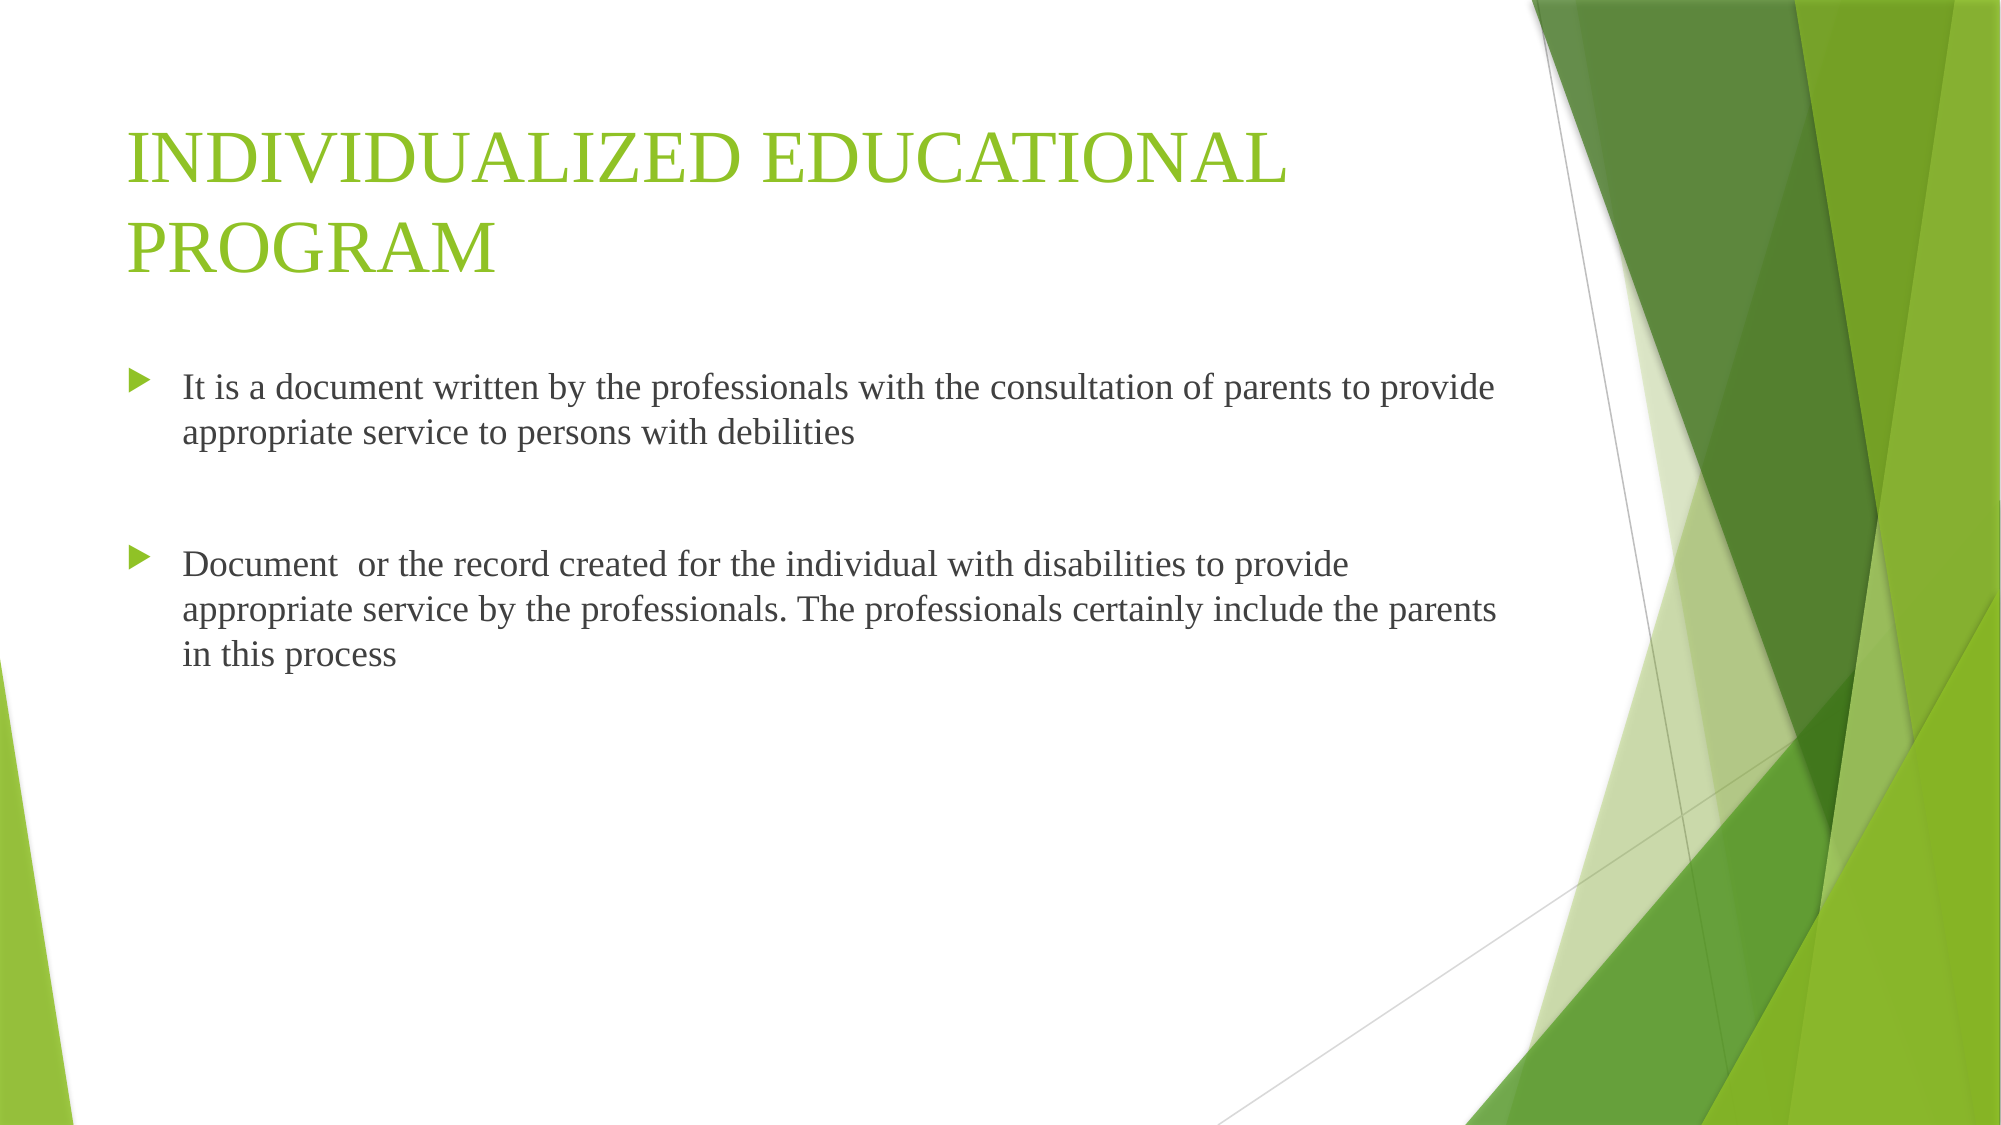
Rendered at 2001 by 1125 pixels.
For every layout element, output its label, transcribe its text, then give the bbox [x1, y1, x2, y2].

title INDIVIDUALIZED EDUCATIONAL PROGRAM [111, 99, 1522, 317]
list It is a document written by the professionals with the consultation of parents to provide appropriate service to persons with debilities Document or the record created for the individual with disabilities to provide appropriate service by the professionals. The professionals certainly include the parents in this process [111, 354, 1522, 992]
